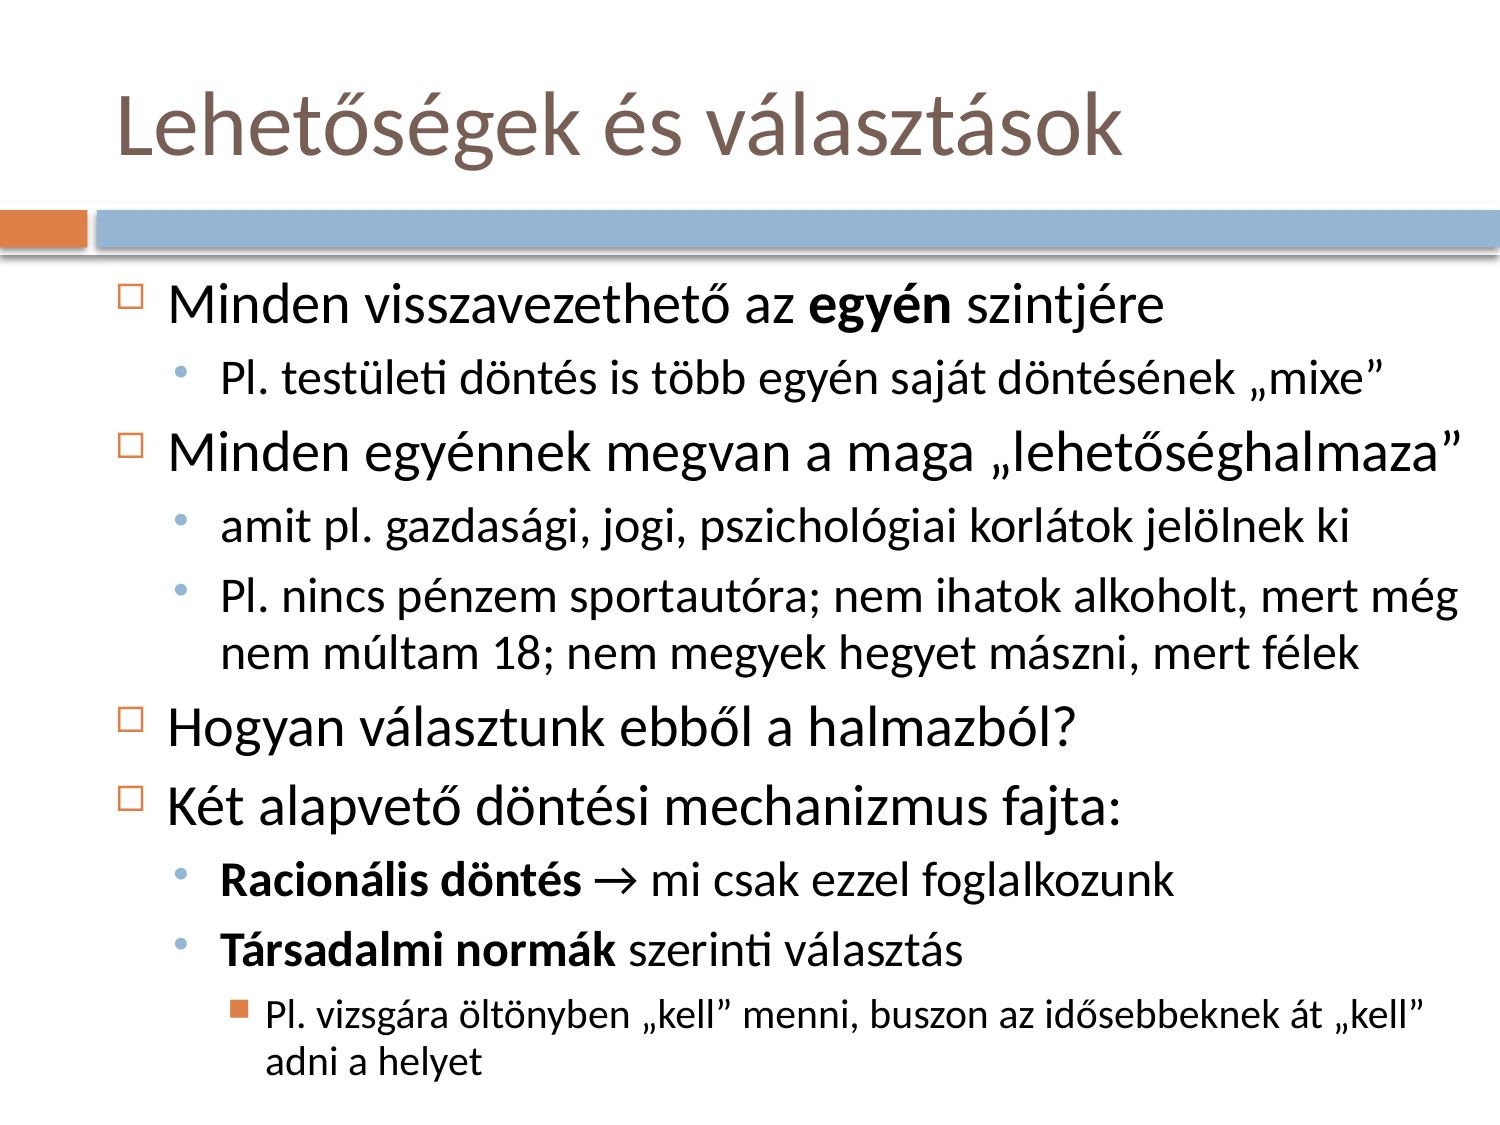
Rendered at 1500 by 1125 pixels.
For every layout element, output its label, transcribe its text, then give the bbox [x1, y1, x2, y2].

list Minden visszavezethető az egyén szintjére Pl. testületi döntés is több egyén saját döntésének „mixe” Minden egyénnek megvan a maga „lehetőséghalmaza” amit pl. gazdasági, jogi, pszichológiai korlátok jelölnek ki Pl. nincs pénzem sportautóra; nem ihatok alkoholt, mert még nem múltam 18; nem megyek hegyet mászni, mert félek Hogyan választunk ebből a halmazból? Két alapvető döntési mechanizmus fajta: Racionális döntés → mi csak ezzel foglalkozunk Társadalmi normák szerinti választás Pl. vizsgára öltönyben „kell” menni, buszon az idősebbeknek át „kell” adni a helyet [100, 262, 1483, 1106]
title Lehetőségek és választások [100, 37, 1438, 200]
